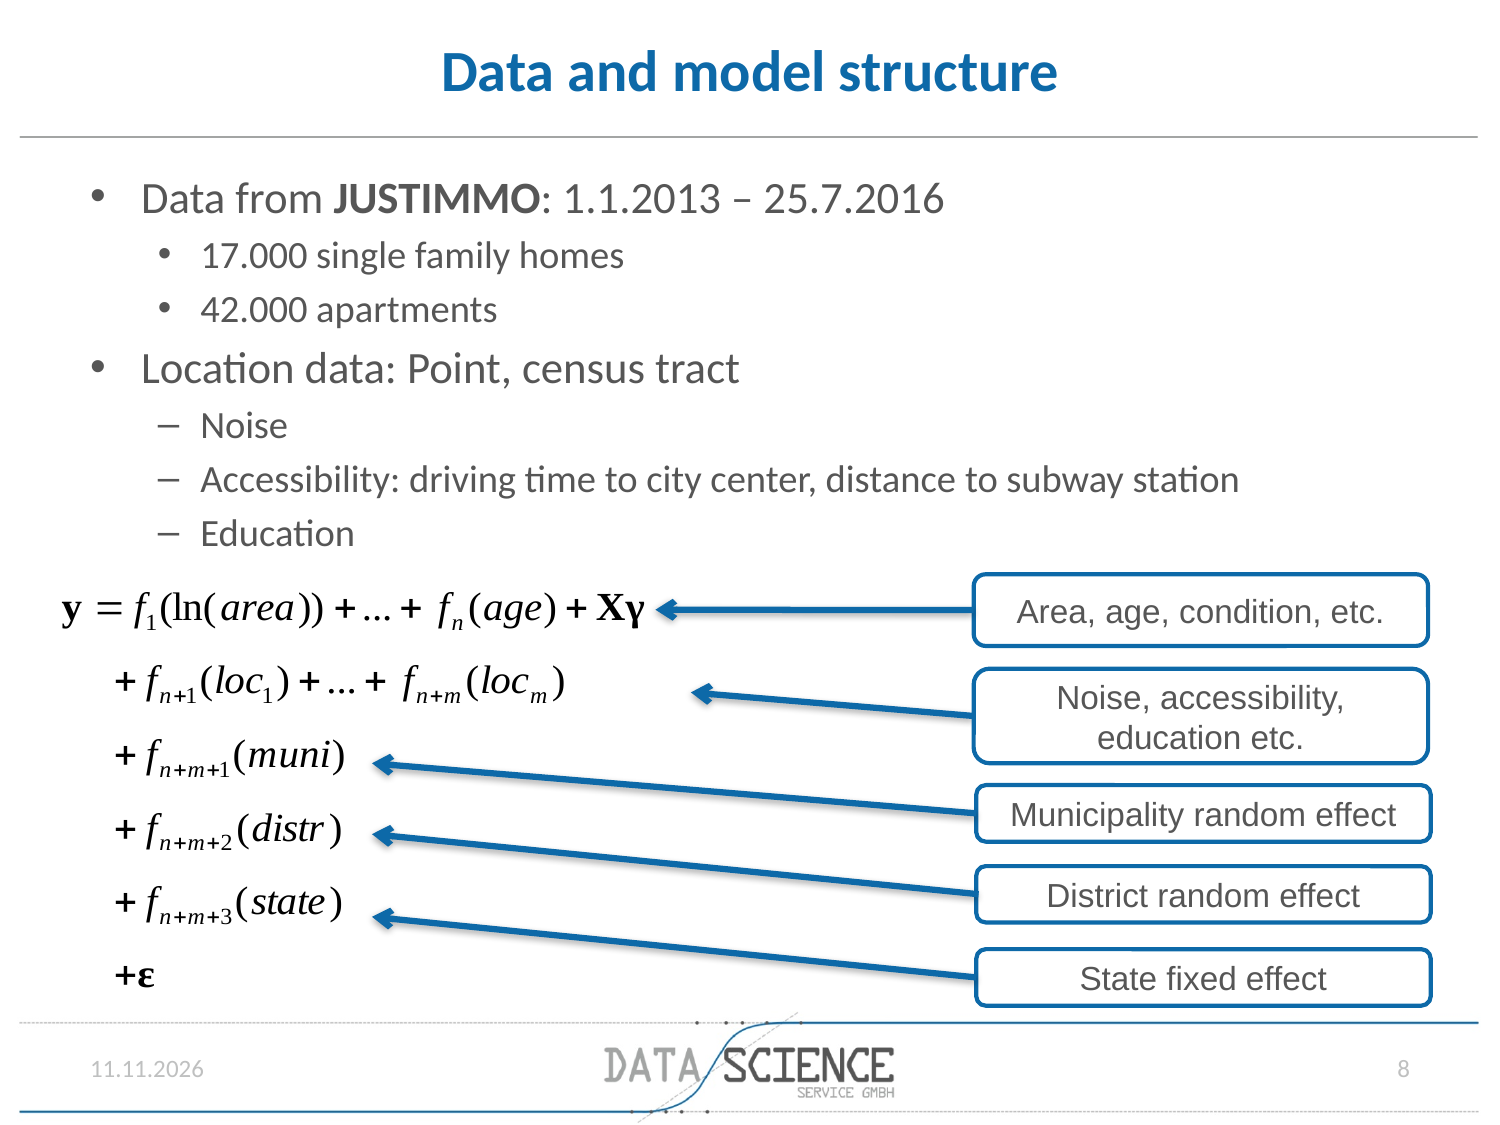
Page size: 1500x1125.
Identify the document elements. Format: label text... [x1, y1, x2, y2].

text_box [371, 762, 977, 814]
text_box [51, 573, 727, 1012]
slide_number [75, 1025, 425, 1109]
text_box State fixed effect [974, 947, 1433, 1008]
text_box Noise, accessibility, education etc. [971, 666, 1431, 766]
title Data and model structure [75, 22, 1425, 115]
text_box District random effect [974, 864, 1433, 925]
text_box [690, 692, 974, 717]
text_box Area, age, condition, etc. [971, 572, 1431, 649]
list Data from JUSTIMMO: 1.1.2013 – 25.7.2016 17.000 single family homes 42.000 apartments Location data: Point, census tract Noise Accessibility: driving time to city center, distance to subway station Education [75, 160, 1424, 563]
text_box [371, 833, 979, 895]
picture [17, 1011, 1481, 1124]
slide_number 8 [1074, 1025, 1425, 1109]
text_box Municipality random effect [974, 782, 1433, 844]
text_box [371, 916, 977, 978]
